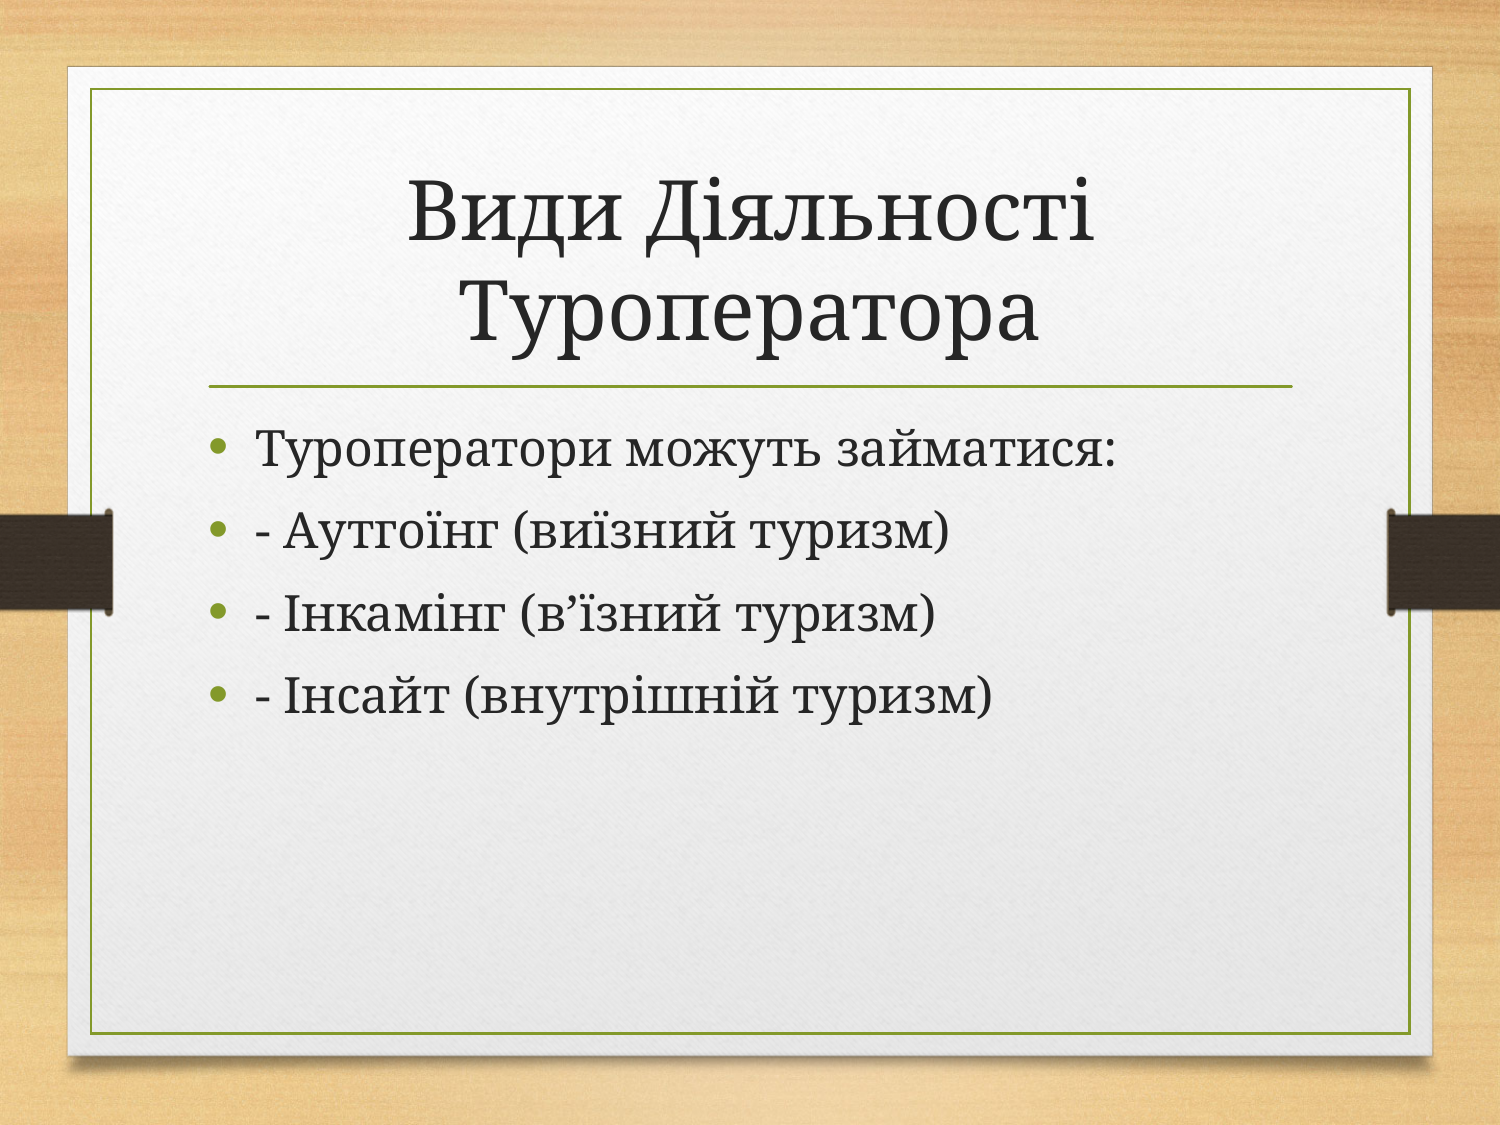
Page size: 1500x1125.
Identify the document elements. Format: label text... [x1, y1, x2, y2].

title Види Діяльності Туроператора [193, 150, 1309, 365]
picture [0, 0, 1500, 1125]
list Туроператори можуть займатися: - Аутгоїнг (виїзний туризм) - Інкамінг (в’їзний туризм) - Інсайт (внутрішній туризм) [193, 408, 1309, 974]
